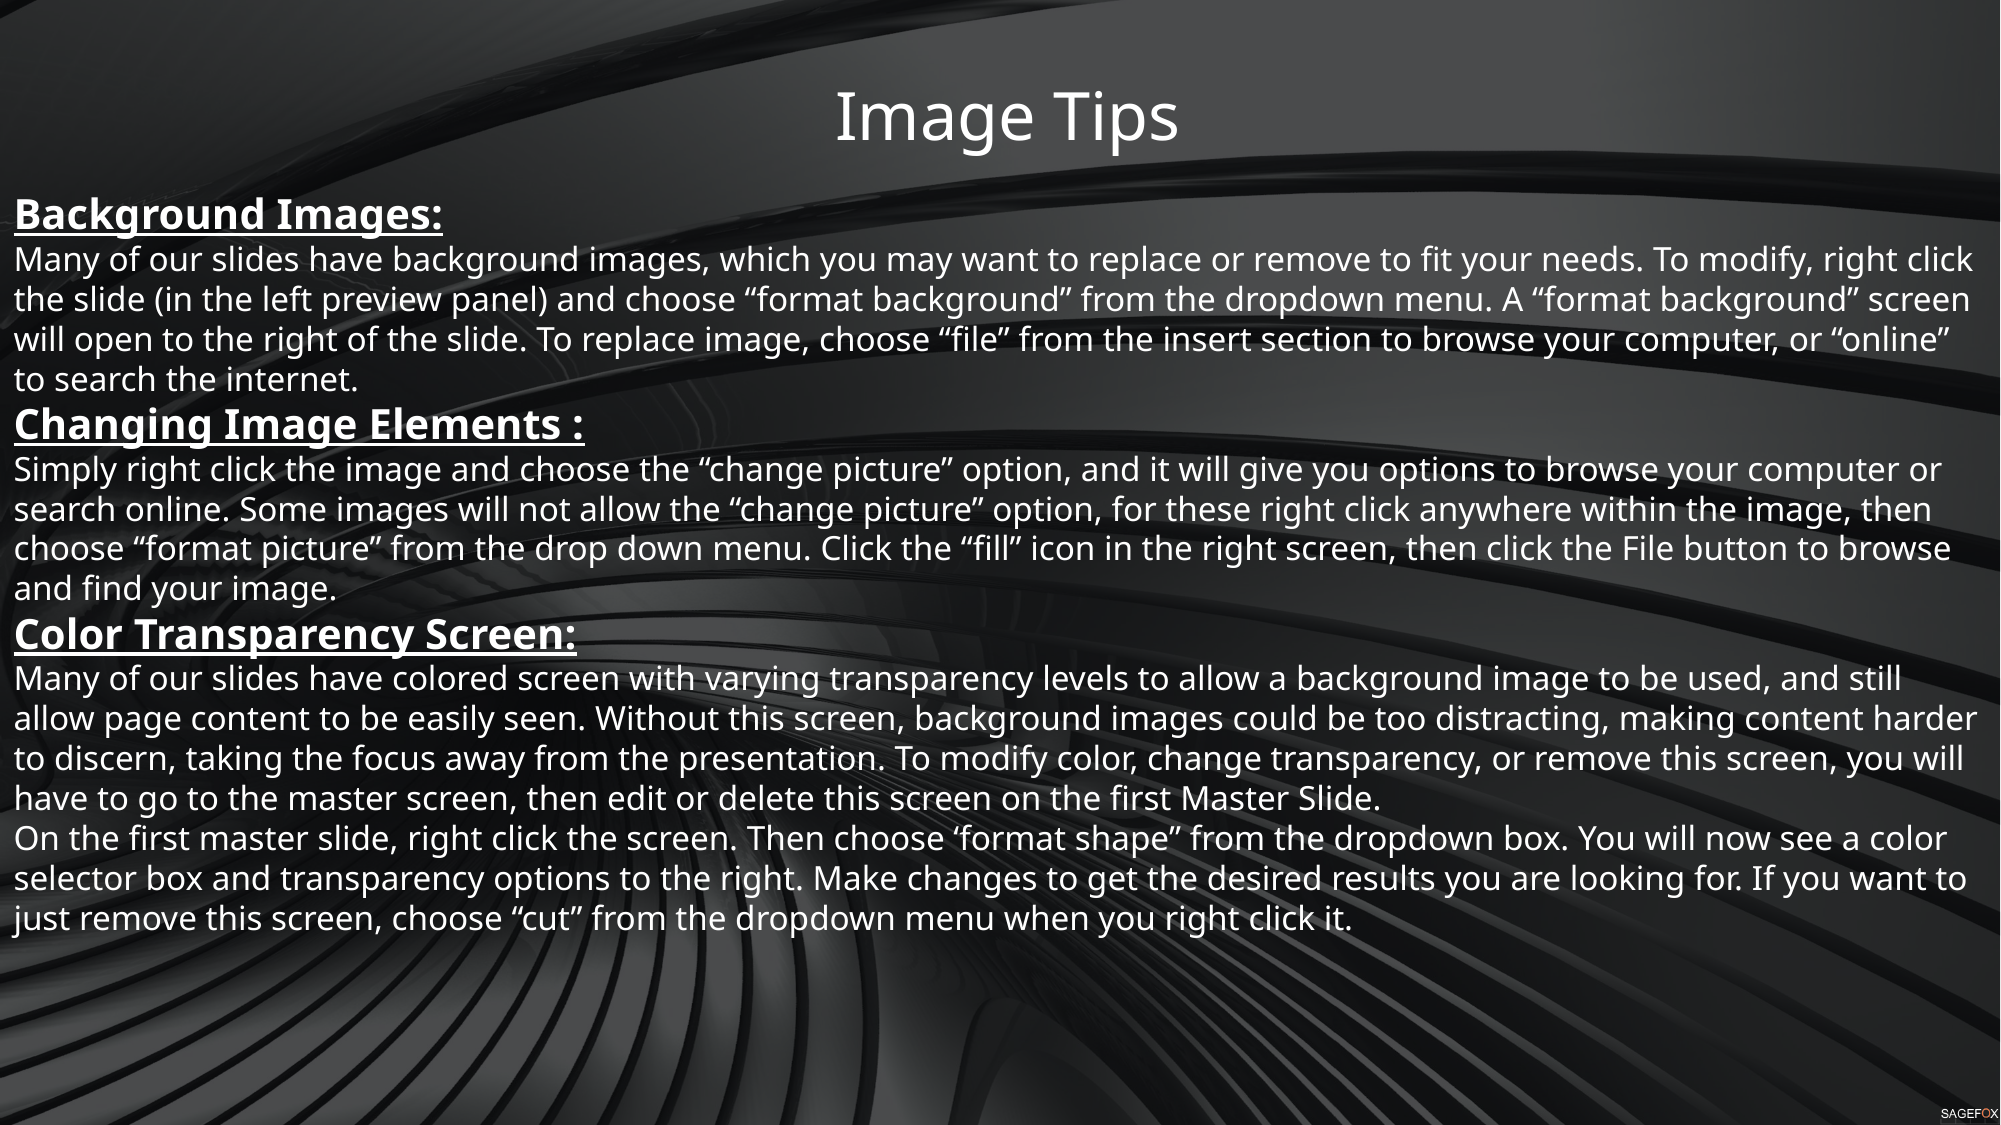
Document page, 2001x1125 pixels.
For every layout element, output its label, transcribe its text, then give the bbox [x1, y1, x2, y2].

title Image Tips [597, 59, 1420, 177]
text_box Background Images: Many of our slides have background images, which you may want to replace or remove to fit your needs. To modify, right click the slide (in the left preview panel) and choose “format background” from the dropdown menu. A “format background” screen will open to the right of the slide. To replace image, choose “file” from the insert section to browse your computer, or “online” to search the internet. Changing Image Elements : Simply right click the image and choose the “change picture” option, and it will give you options to browse your computer or search online. Some images will not allow the “change picture” option, for these right click anywhere within the image, then choose “format picture” from the drop down menu. Click the “fill” icon in the right screen, then click the File button to browse and find your image. Color Transparency Screen: Many of our slides have colored screen with varying transparency levels to allow a background image to be used, and still allow page content to be easily seen. Without this screen, background images could be too distracting, making content harder to discern, taking the focus away from the presentation. To modify color, change transparency, or remove this screen, you will have to go to the master screen, then edit or delete this screen on the first Master Slide. On the first master slide, right click the screen. Then choose ‘format shape” from the dropdown box. You will now see a color selector box and transparency options to the right. Make changes to get the desired results you are looking for. If you want to just remove this screen, choose “cut” from the dropdown menu when you right click it. [0, 0, 2000, 1125]
